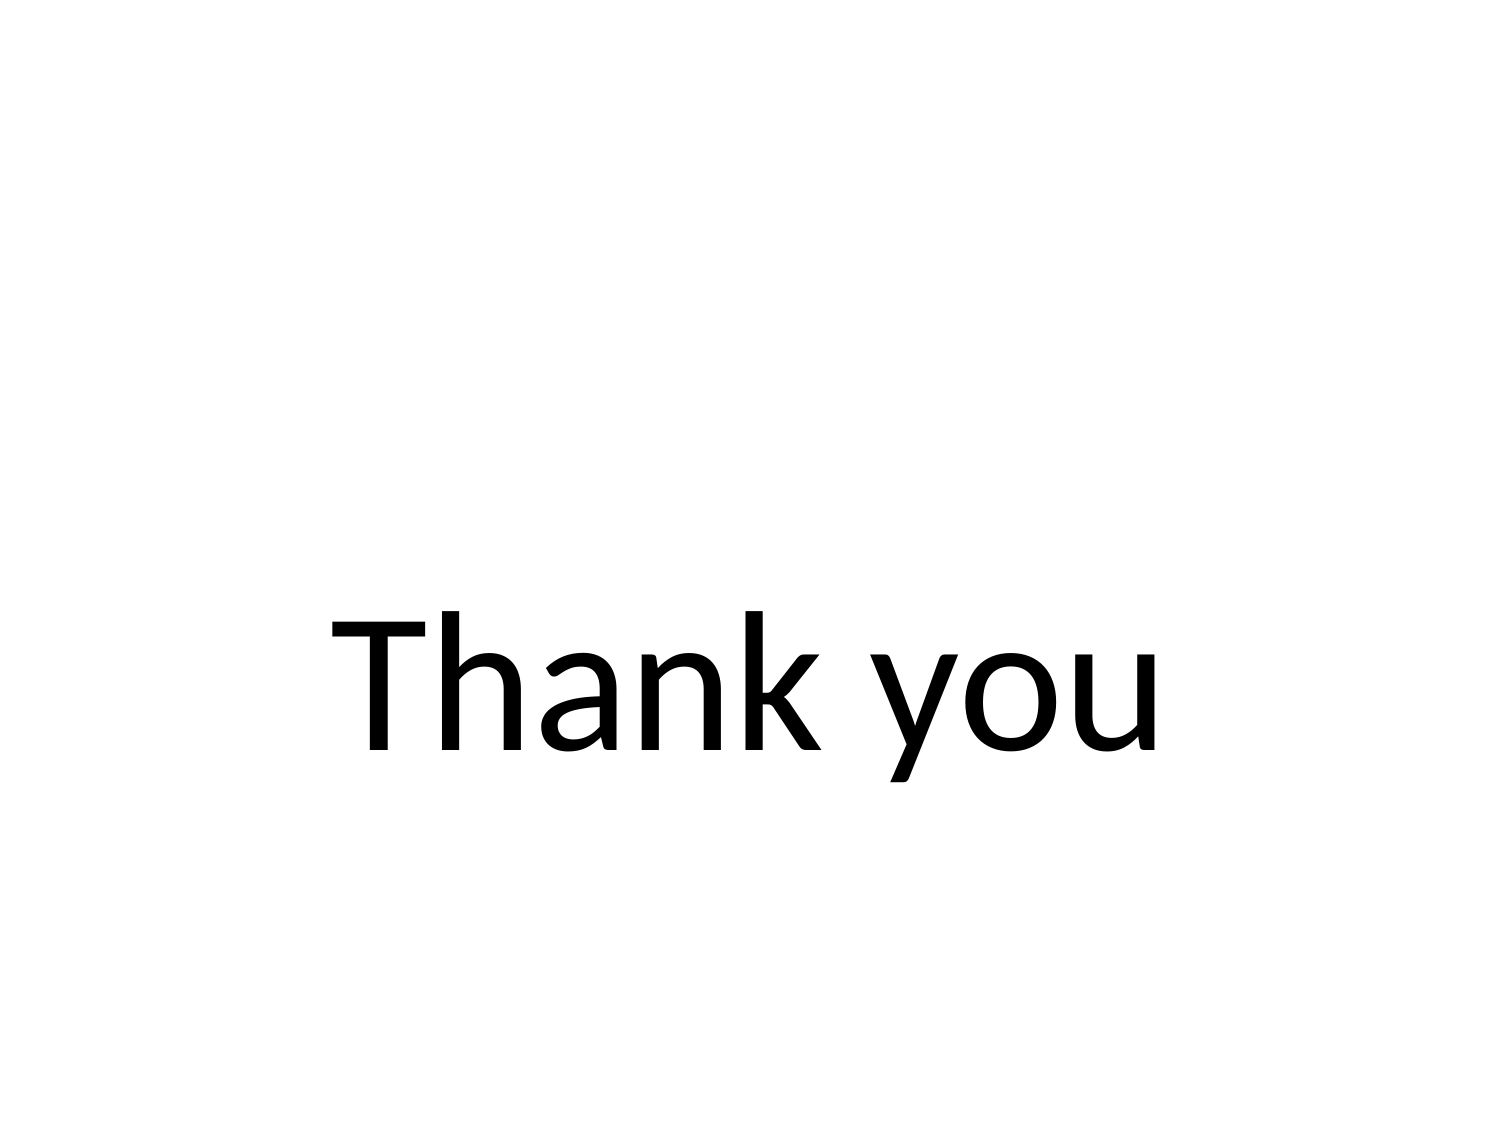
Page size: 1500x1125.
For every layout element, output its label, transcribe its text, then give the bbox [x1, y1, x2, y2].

list Thank you [75, 262, 1425, 1005]
